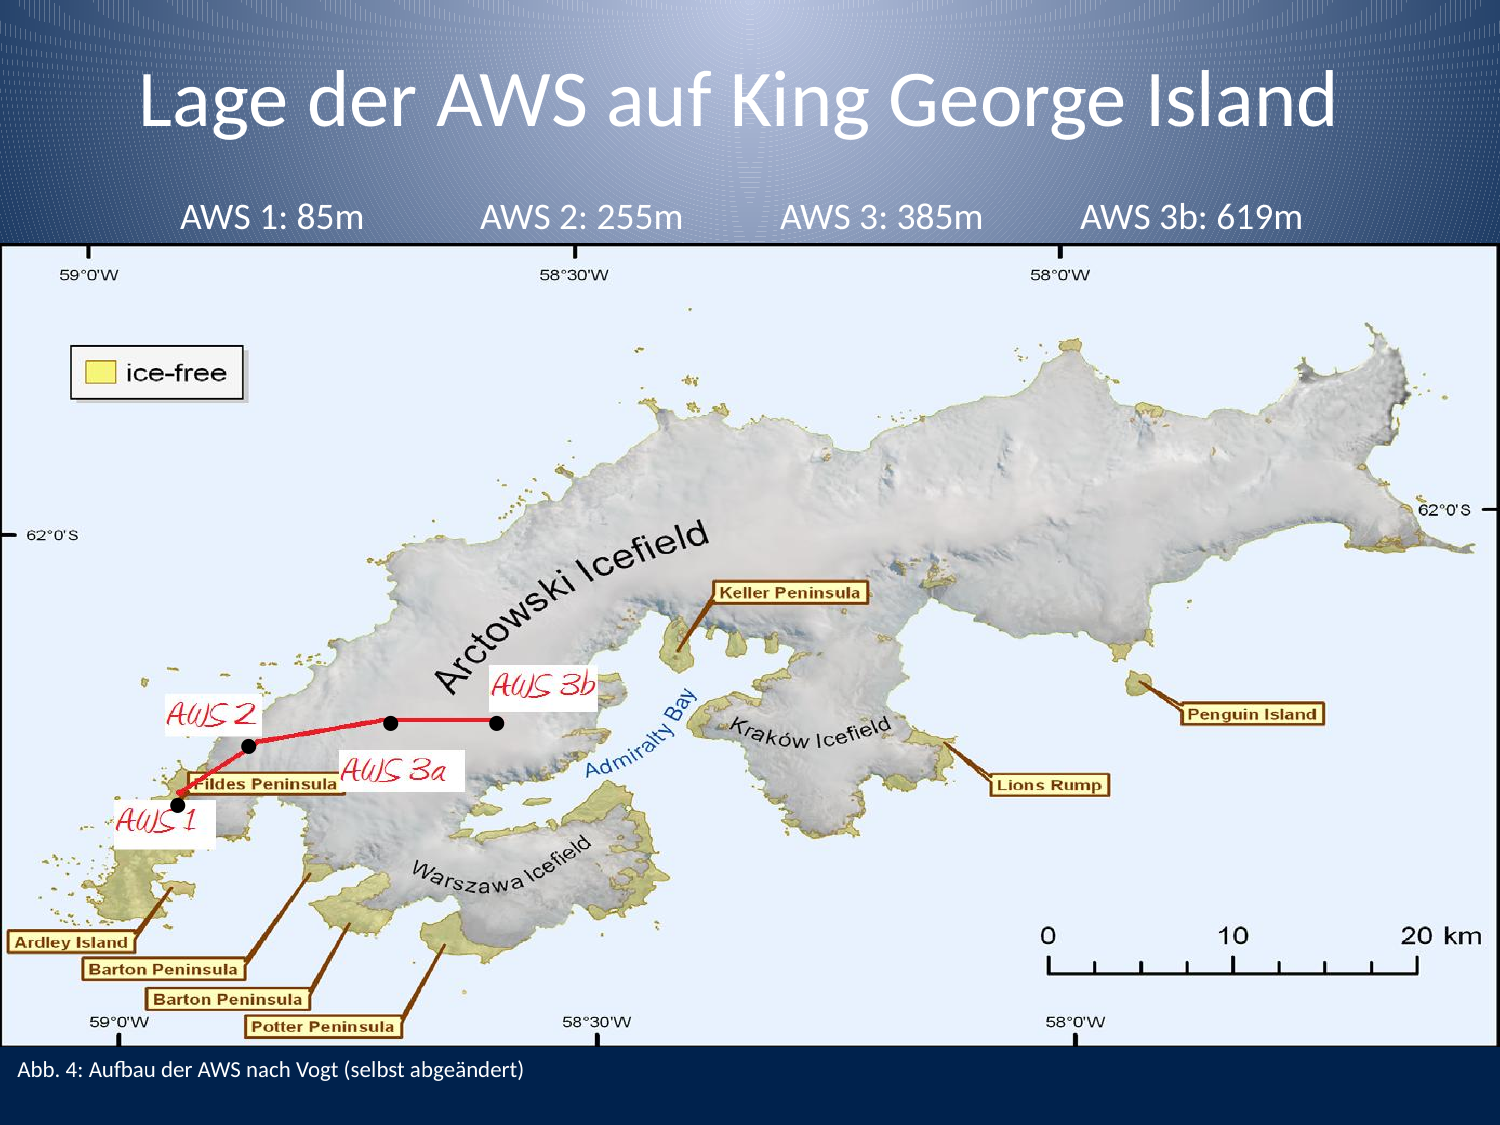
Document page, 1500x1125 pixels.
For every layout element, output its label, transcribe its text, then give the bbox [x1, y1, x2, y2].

text_box Abb. 4: Aufbau der AWS nach Vogt (selbst abgeändert) [2, 1056, 541, 1089]
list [0, 243, 1500, 1047]
text_box AWS 1: 85m AWS 2: 255m AWS 3: 385m AWS 3b: 619m [165, 184, 1319, 241]
title Lage der AWS auf King George Island [64, 0, 1415, 188]
